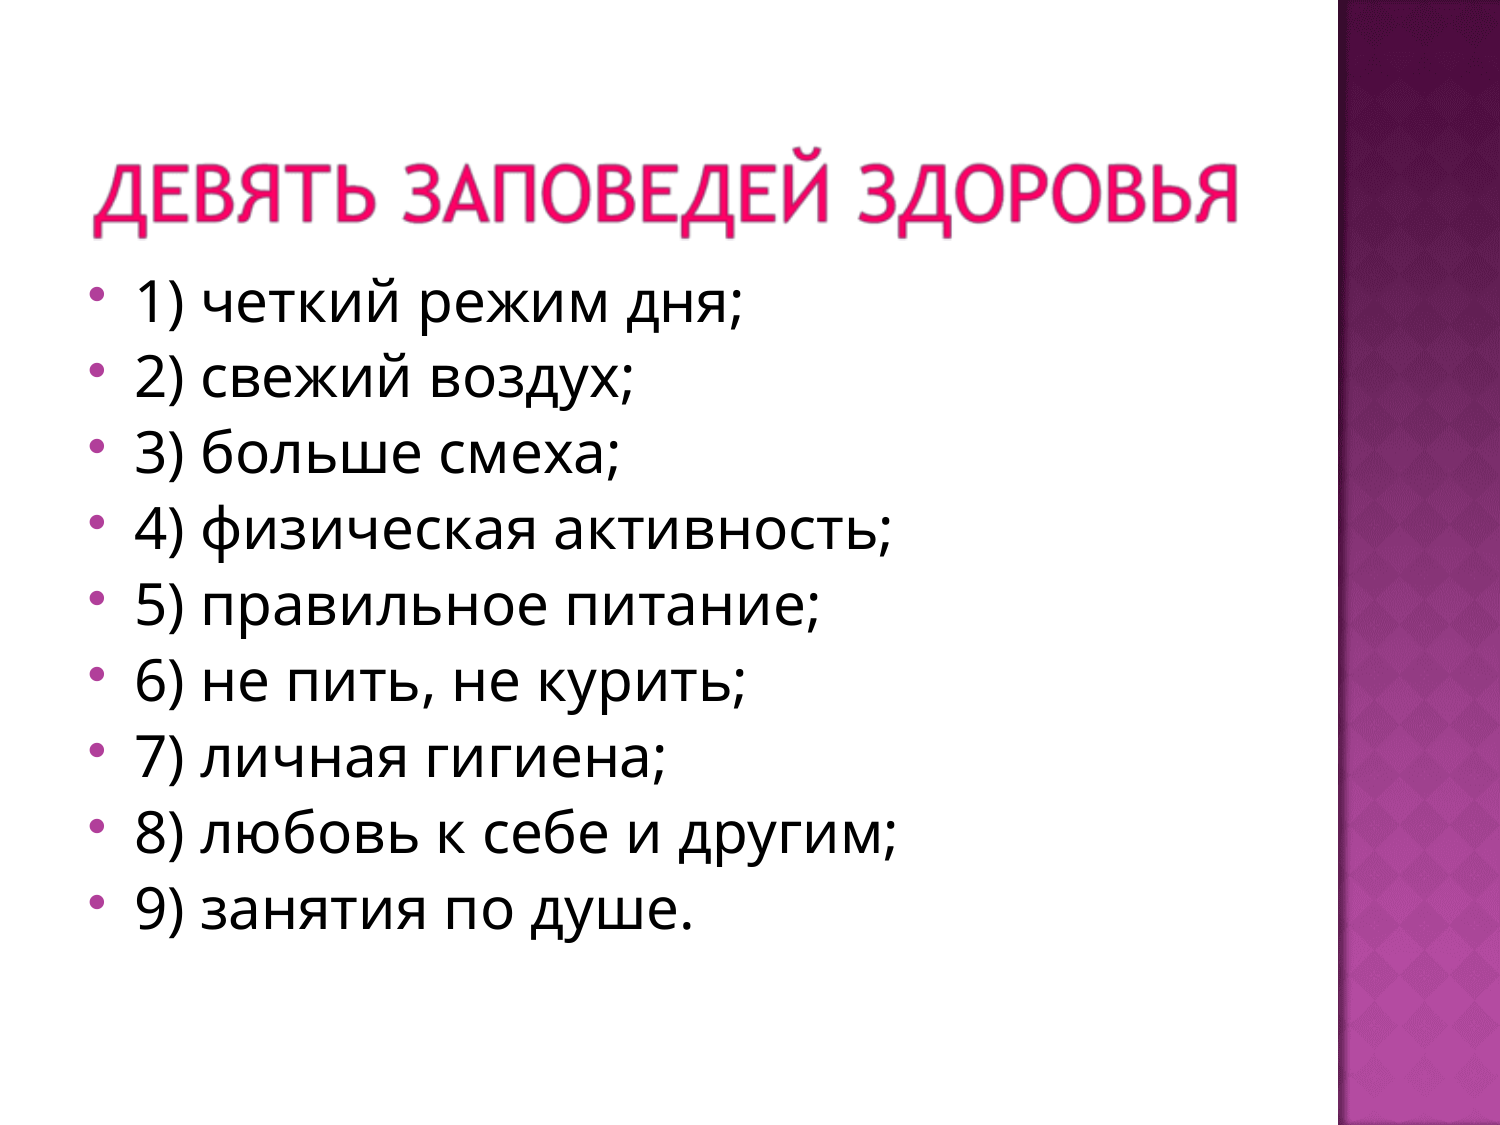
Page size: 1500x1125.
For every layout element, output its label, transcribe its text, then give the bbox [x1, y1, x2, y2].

text_box 1) четкий режим дня; 2) свежий воздух; 3) больше смеха; 4) физическая активность; 5) правильное питание; 6) не пить, не курить; 7) личная гигиена; 8) любовь к себе и другим; 9) занятия по душе. [74, 264, 1263, 1060]
picture [46, 51, 1292, 242]
picture [1337, 0, 1500, 1125]
